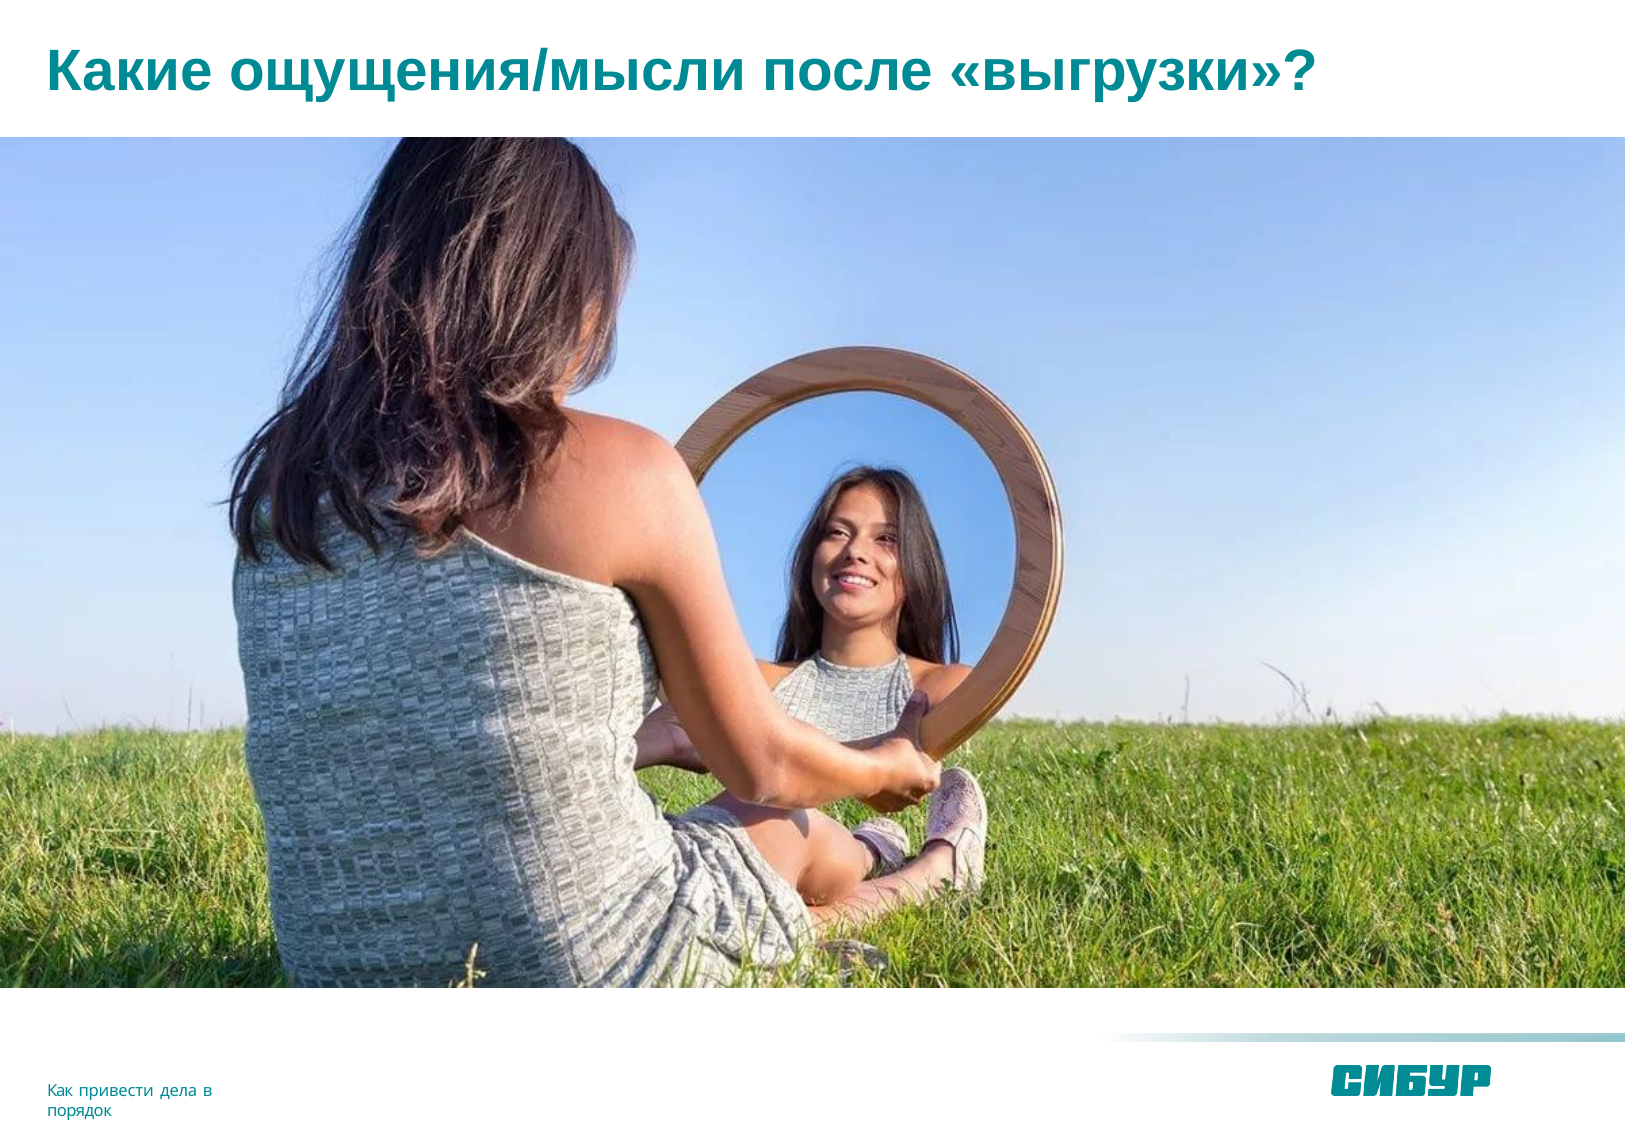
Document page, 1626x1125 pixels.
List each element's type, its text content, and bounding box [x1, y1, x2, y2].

picture [1331, 1065, 1491, 1096]
footer Как привести дела в порядок [45, 1079, 274, 1125]
picture [1101, 1033, 1625, 1042]
title Какие ощущения/мысли после «выгрузки»? [44, 29, 1327, 135]
picture [0, 137, 1625, 988]
